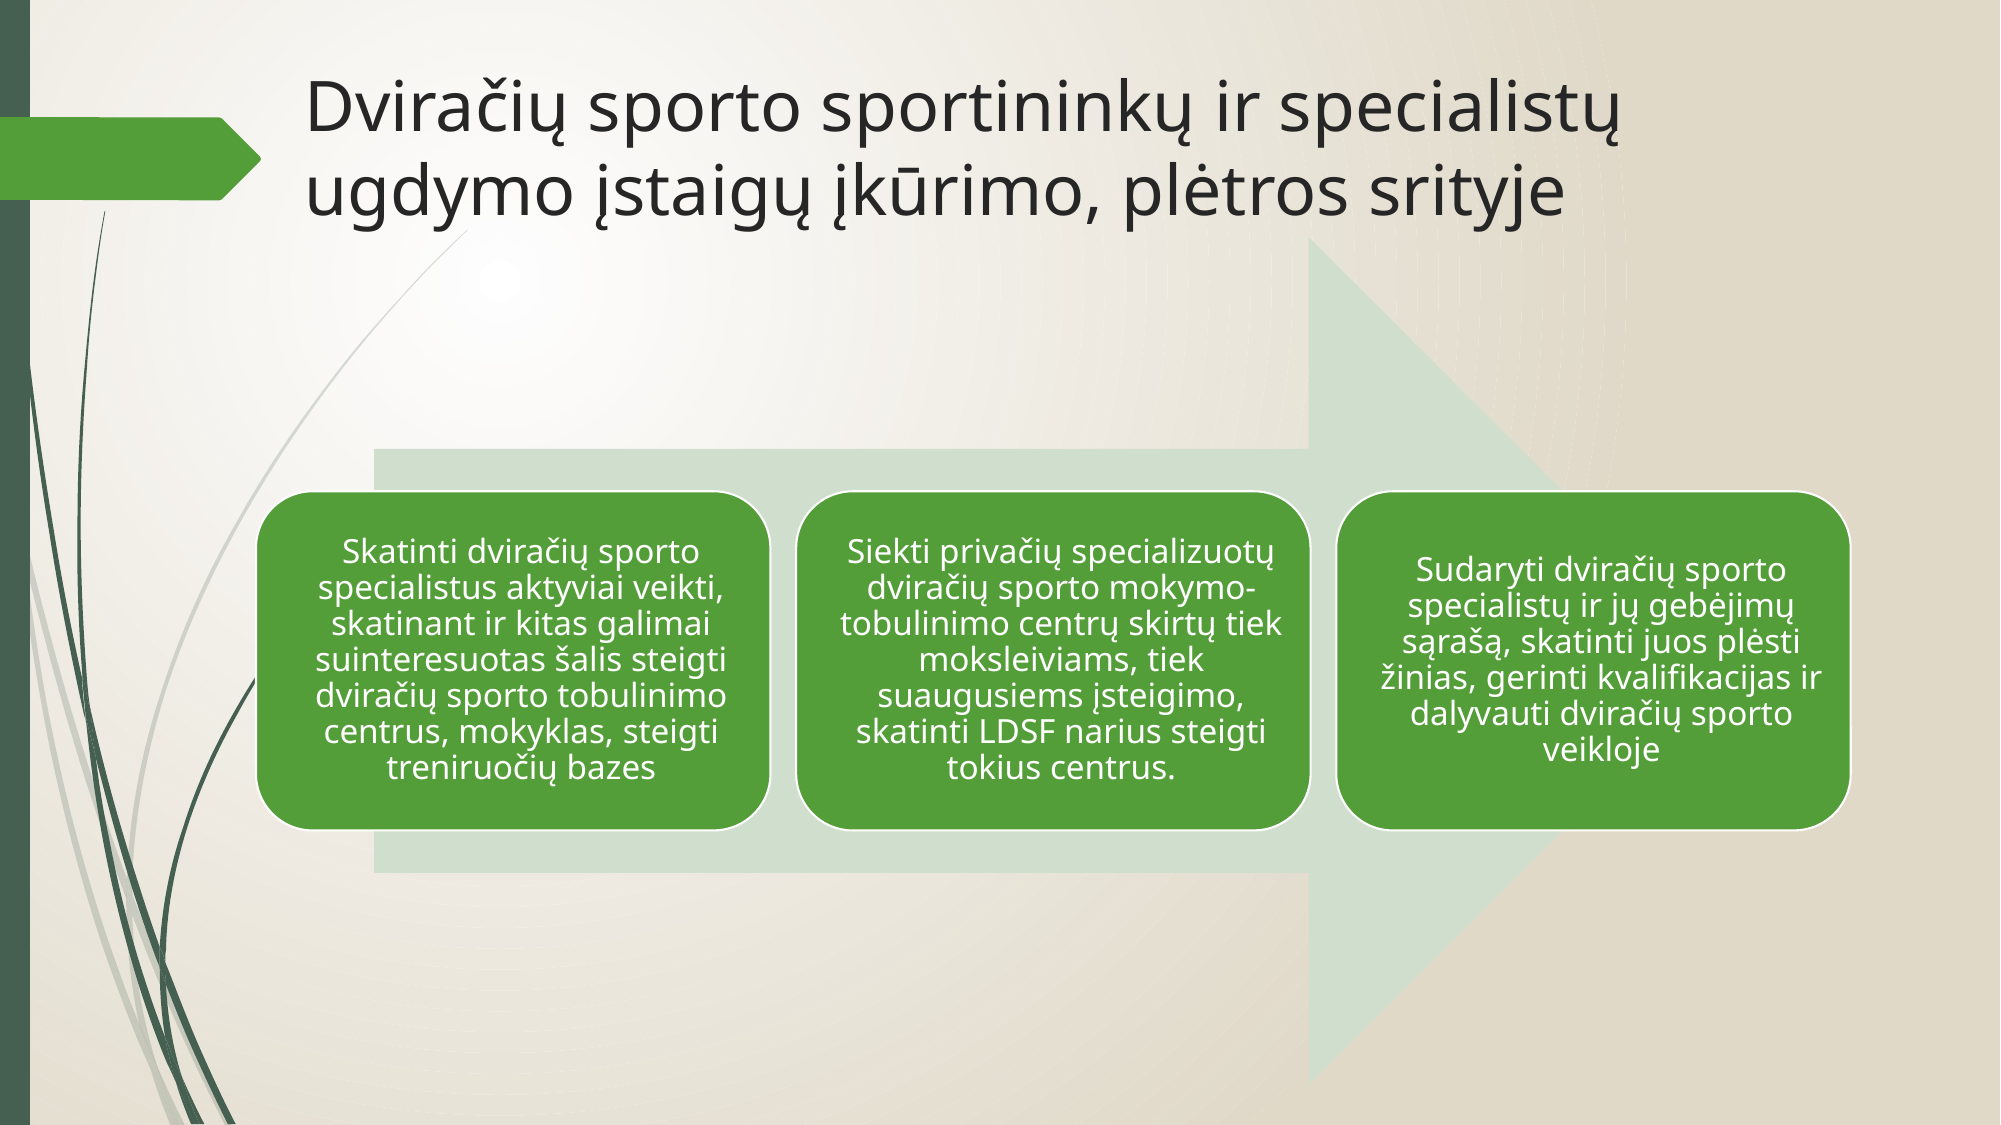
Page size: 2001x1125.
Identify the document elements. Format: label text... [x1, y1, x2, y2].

title Dviračių sporto sportininkų ir specialistų ugdymo įstaigų įkūrimo, plėtros srityje [289, 54, 1888, 237]
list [254, 236, 1853, 1085]
